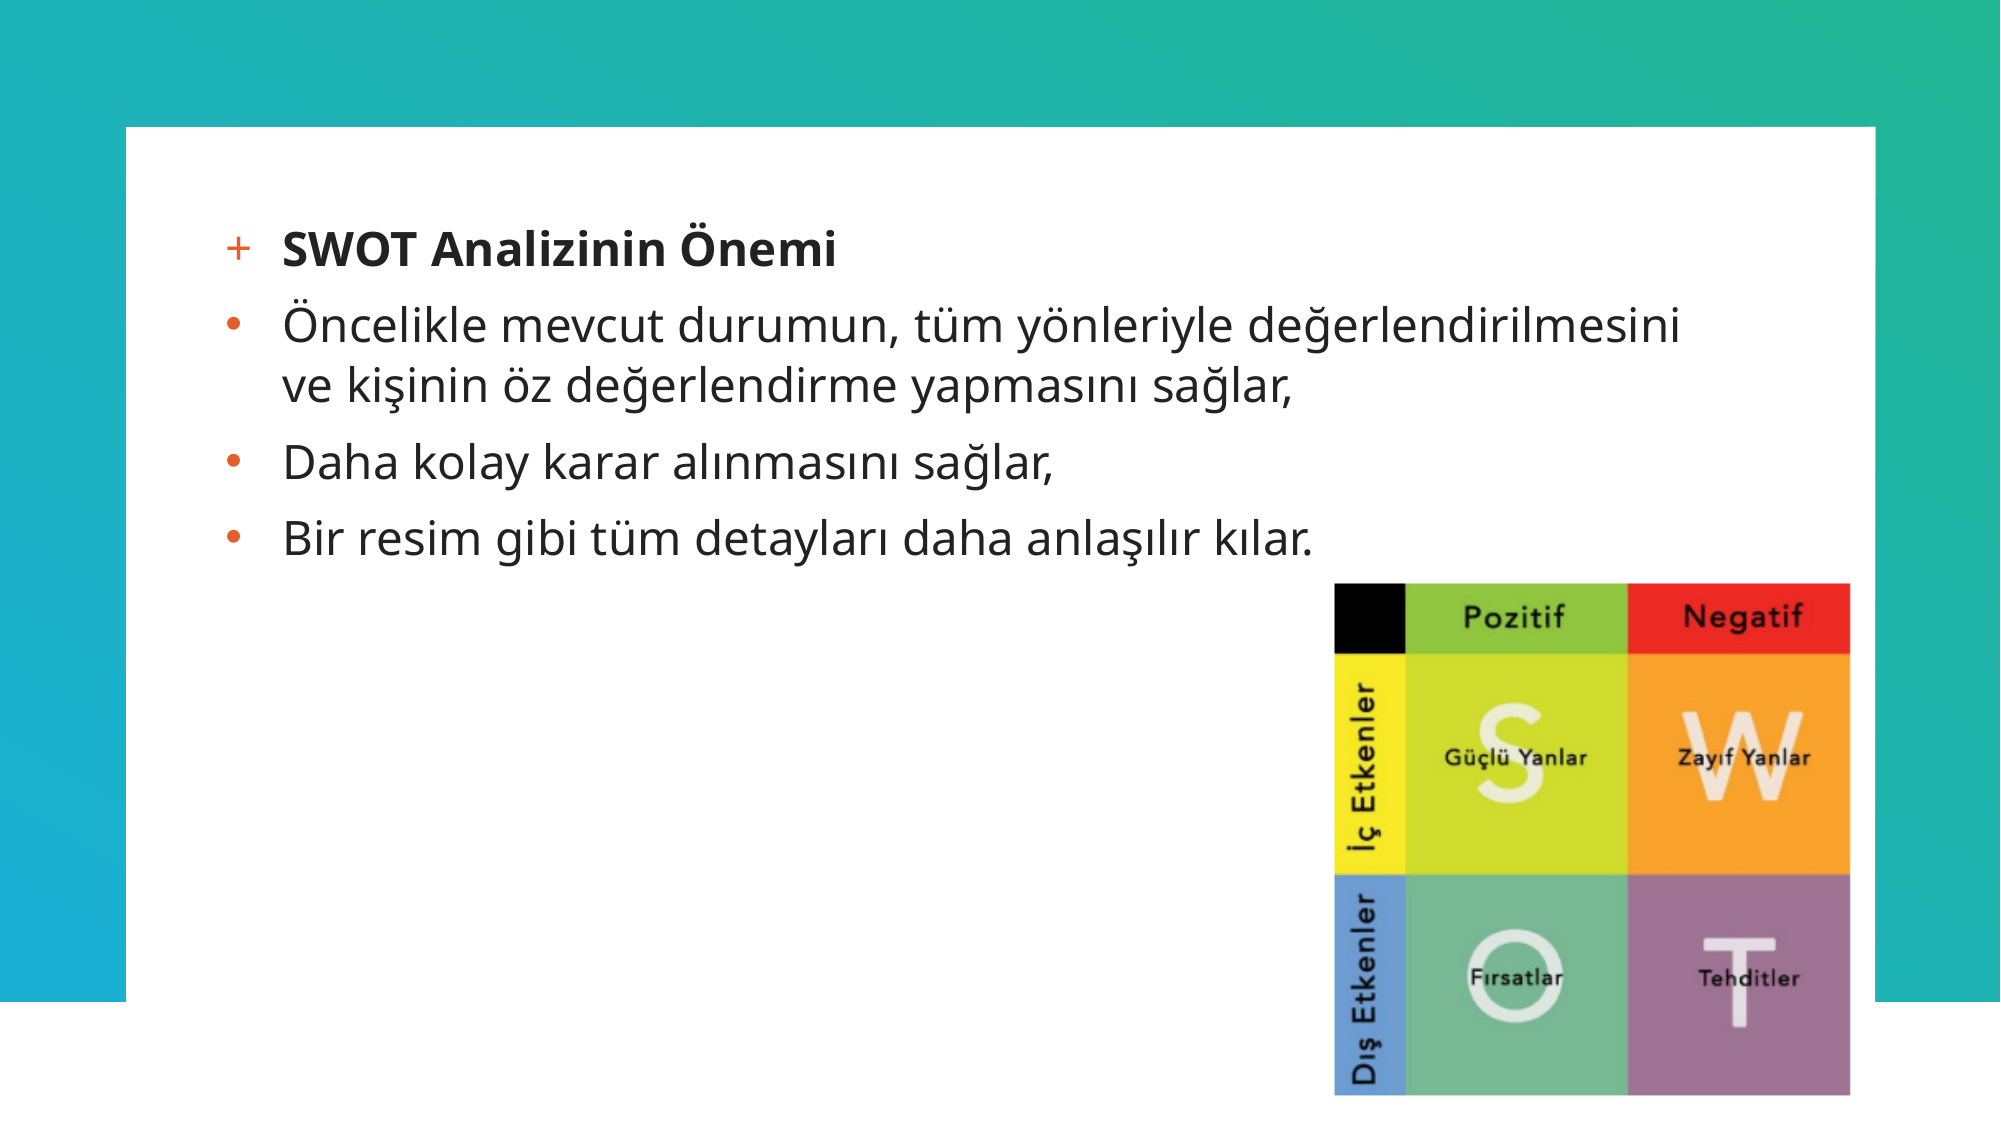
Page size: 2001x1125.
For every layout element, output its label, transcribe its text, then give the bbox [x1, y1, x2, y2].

list SWOT Analizinin Önemi Öncelikle mevcut durumun, tüm yönleriyle değerlendirilmesini ve kişinin öz değerlendirme yapmasını sağlar, Daha kolay karar alınmasını sağlar, Bir resim gibi tüm detayları daha anlaşılır kılar. [210, 208, 1711, 722]
picture [1292, 574, 1855, 1125]
